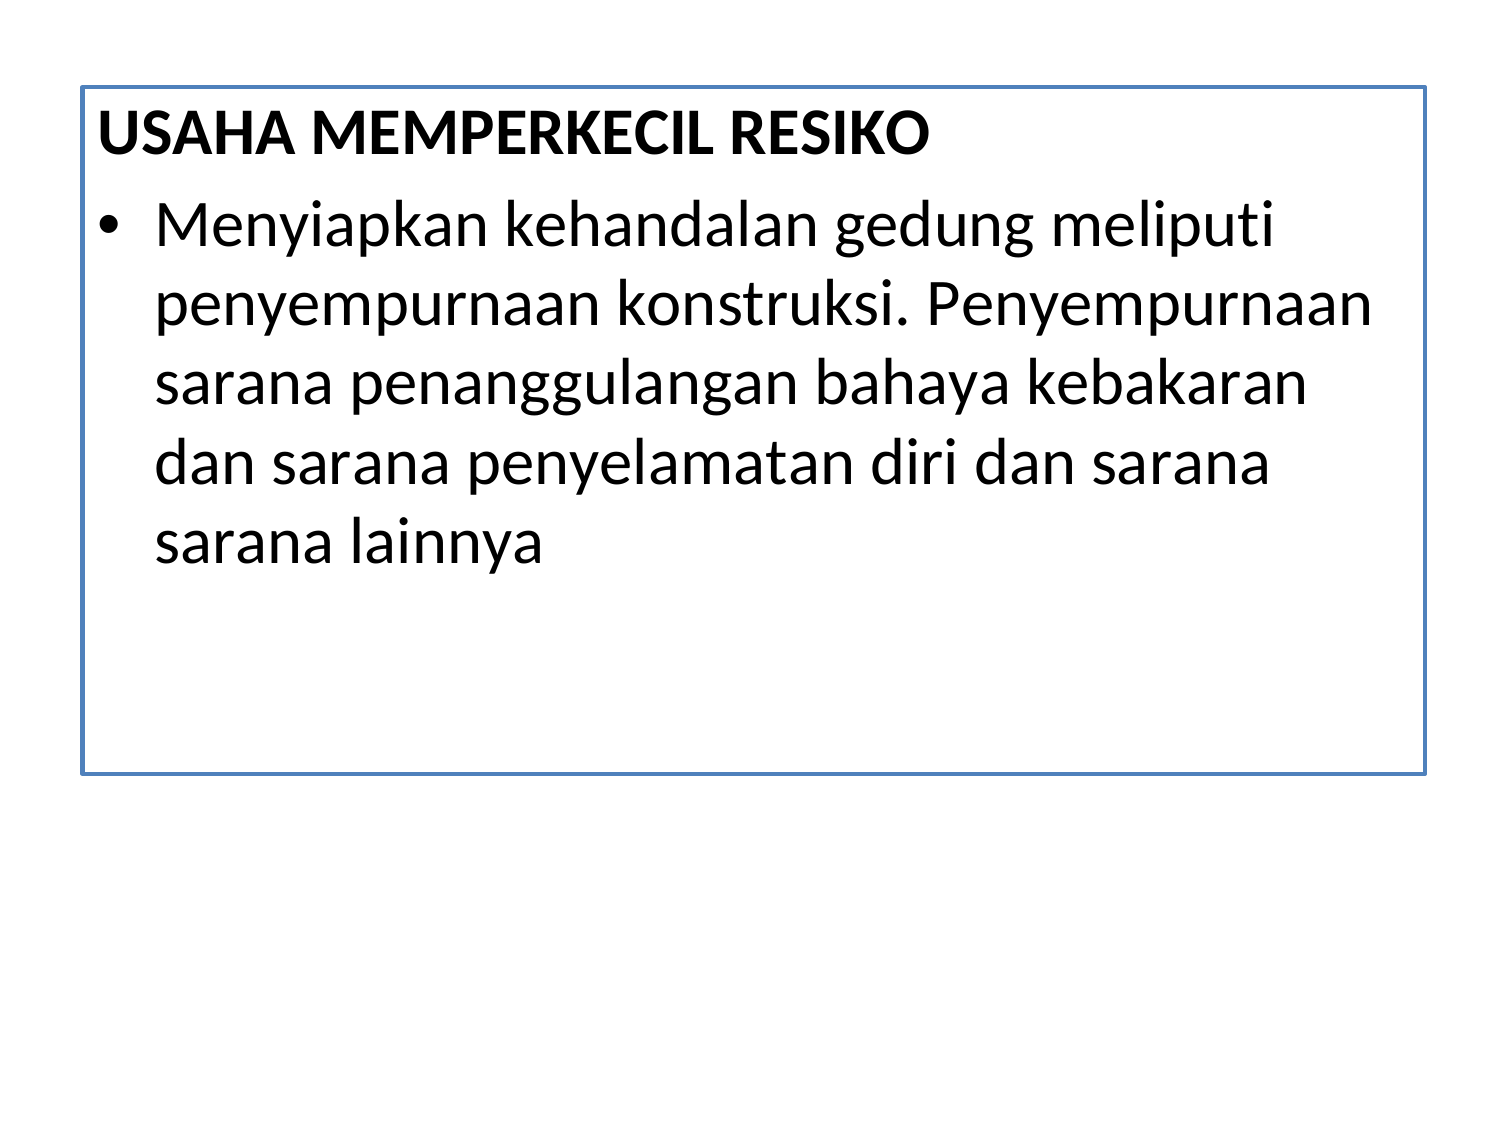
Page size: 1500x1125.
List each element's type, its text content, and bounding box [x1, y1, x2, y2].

text_box USAHA MEMPERKECIL RESIKO • Menyiapkan kehandalan gedung meliputi penyempurnaan konstruksi. Penyempurnaan sarana penanggulangan bahaya kebakaran dan sarana penyelamatan diri dan sarana sarana lainnya [82, 86, 1425, 774]
